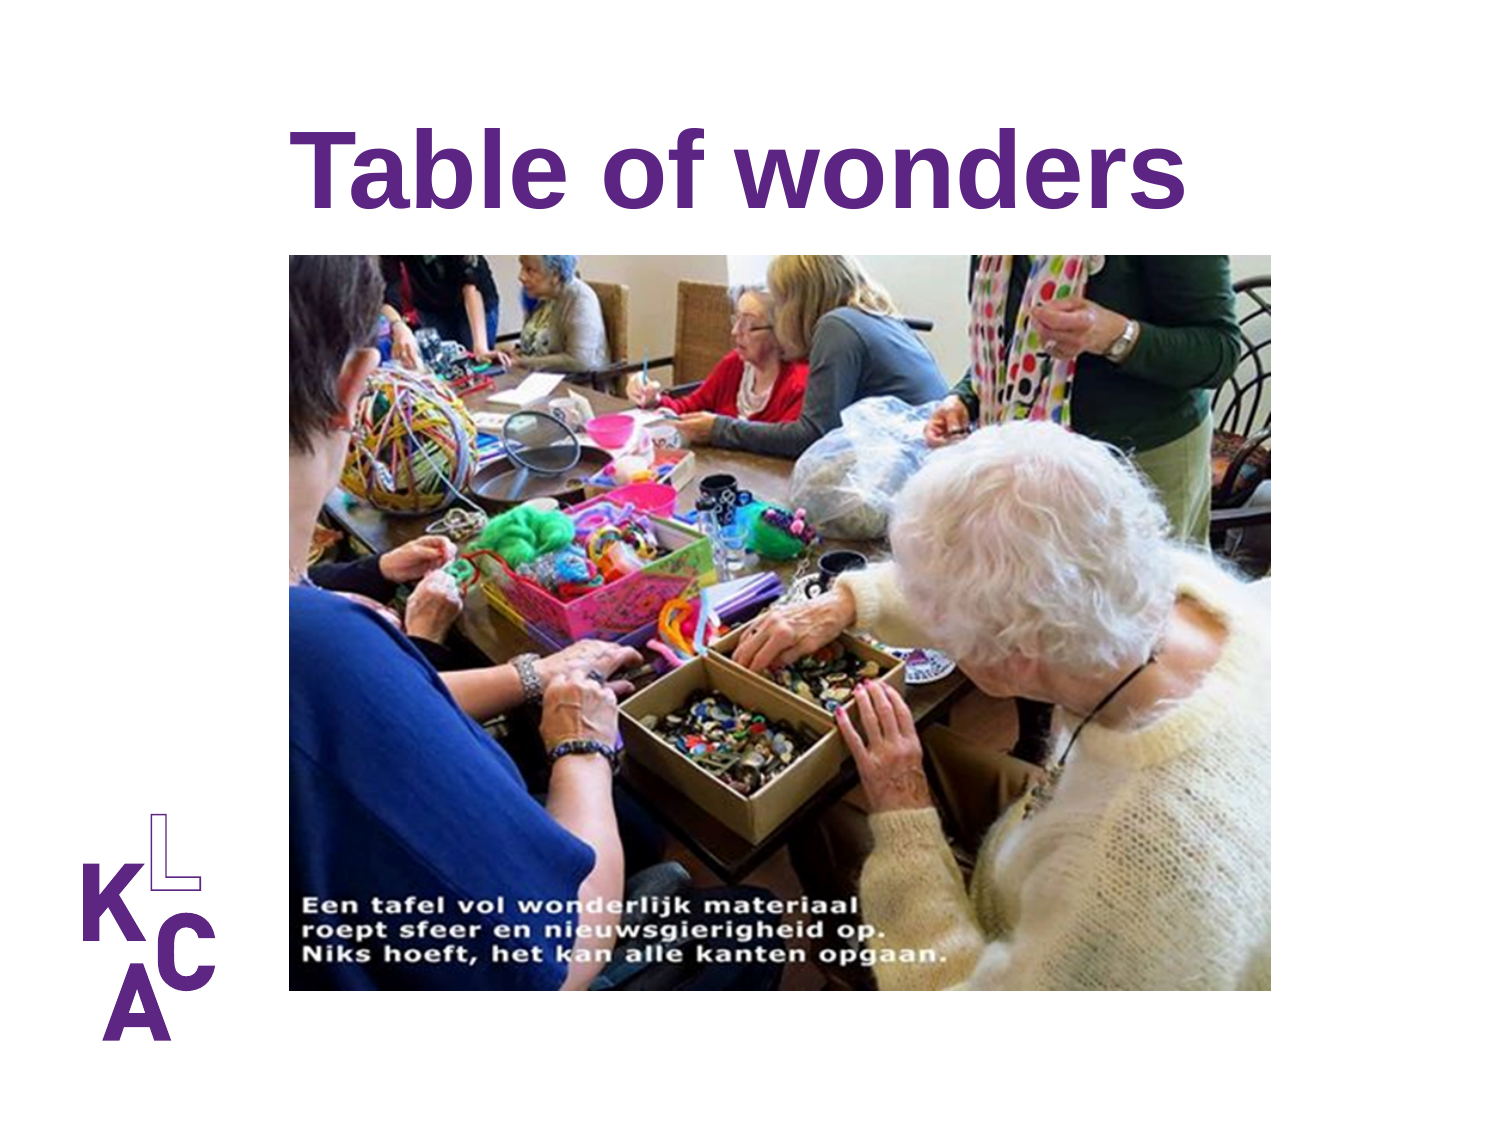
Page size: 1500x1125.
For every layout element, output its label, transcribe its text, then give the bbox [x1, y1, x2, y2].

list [288, 255, 1271, 991]
title Table of wonders [289, 43, 1382, 231]
